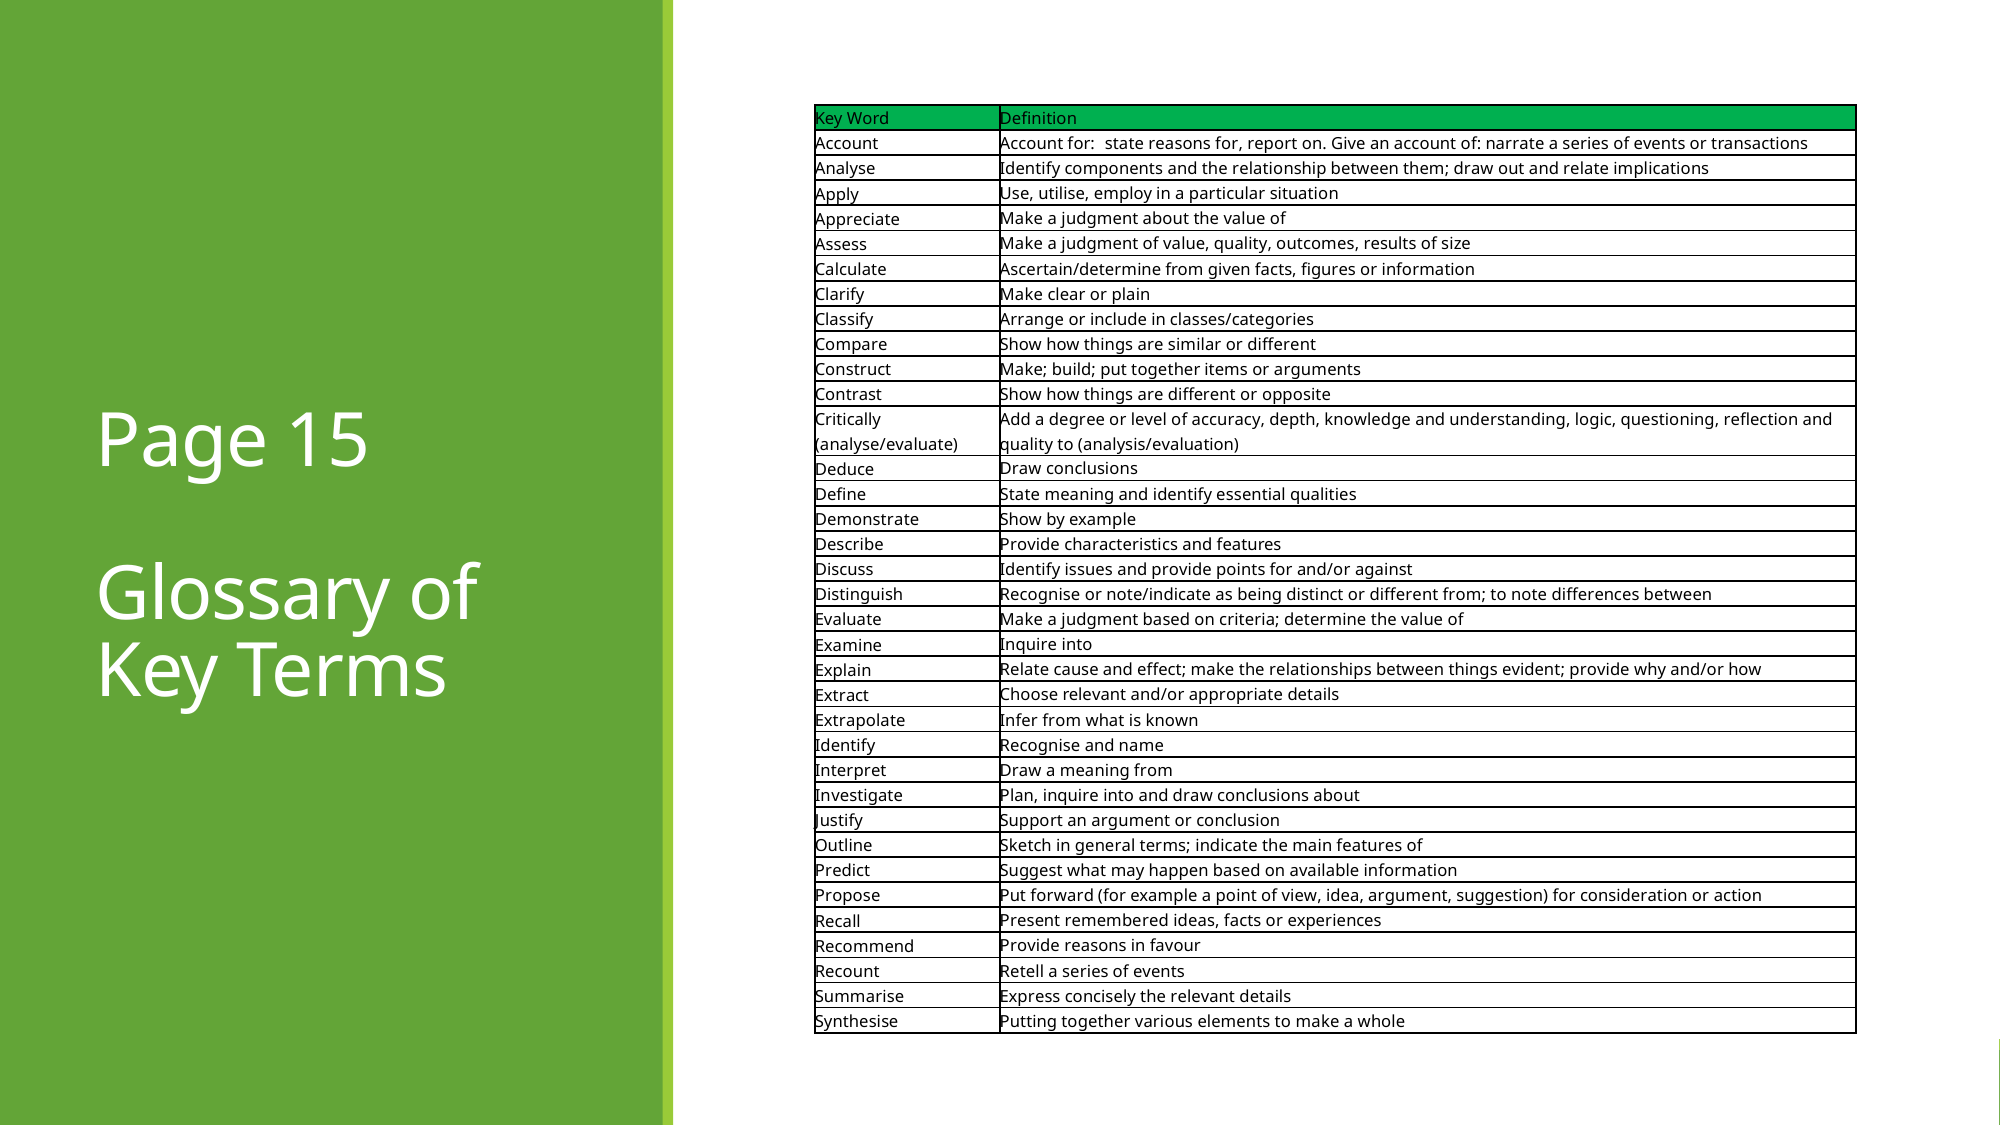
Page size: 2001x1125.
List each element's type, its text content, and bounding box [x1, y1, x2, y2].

table_cell Interpret [816, 758, 999, 781]
table_cell Draw conclusions [1001, 456, 1855, 480]
table_cell Identify components and the relationship between them; draw out and relate implications [1001, 156, 1855, 179]
table_cell Use, utilise, employ in a particular situation [1001, 181, 1855, 204]
table_cell Choose relevant and/or appropriate details [1001, 682, 1855, 706]
table_cell Appreciate [816, 206, 999, 230]
table_cell Sketch in general terms; indicate the main features of [1001, 833, 1855, 856]
table_cell Recommend [816, 933, 999, 957]
table_cell Infer from what is known [1001, 707, 1855, 731]
table_cell Critically (analyse/evaluate) [816, 407, 999, 455]
table_cell Propose [816, 883, 999, 906]
table_cell Distinguish [816, 582, 999, 605]
table_cell Make clear or plain [1001, 282, 1855, 305]
table_cell Relate cause and effect; make the relationships between things evident; provide why and/or how [1001, 657, 1855, 680]
table_cell Construct [816, 357, 999, 380]
table_cell Define [816, 481, 999, 505]
table_cell Identify issues and provide points for and/or against [1001, 557, 1855, 580]
table_cell Provide characteristics and features [1001, 532, 1855, 555]
text_box [661, 0, 674, 1125]
table_cell Justify [816, 808, 999, 831]
table_cell Recount [816, 958, 999, 982]
table_cell Investigate [816, 783, 999, 806]
table_cell Classify [816, 307, 999, 330]
table_cell Make a judgment of value, quality, outcomes, results of size [1001, 231, 1855, 255]
table_header Key Word [816, 106, 999, 129]
table_cell Express concisely the relevant details [1001, 983, 1855, 1007]
table_cell Recall [816, 908, 999, 931]
table_cell Apply [816, 181, 999, 204]
text_box [674, 0, 2000, 1125]
table_cell Evaluate [816, 607, 999, 630]
table_cell Account for: state reasons for, report on. Give an account of: narrate a series of events or transactions [1001, 131, 1855, 154]
table_cell Support an argument or conclusion [1001, 808, 1855, 831]
table_cell Predict [816, 858, 999, 881]
table_cell Calculate [816, 256, 999, 280]
table_cell State meaning and identify essential qualities [1001, 481, 1855, 505]
table_cell Examine [816, 632, 999, 655]
table_cell Summarise [816, 983, 999, 1007]
table_cell Explain [816, 657, 999, 680]
title Page 15 Glossary of Key Terms [80, 84, 587, 1032]
table_cell Provide reasons in favour [1001, 933, 1855, 957]
table_cell Make a judgment about the value of [1001, 206, 1855, 230]
table_cell Show how things are similar or different [1001, 332, 1855, 355]
table_cell Putting together various elements to make a whole [1001, 1008, 1855, 1032]
table_cell Draw a meaning from [1001, 758, 1855, 781]
table_cell Ascertain/determine from given facts, figures or information [1001, 256, 1855, 280]
table_cell Demonstrate [816, 507, 999, 530]
table_cell Compare [816, 332, 999, 355]
table_cell Identify [816, 732, 999, 756]
table_cell Add a degree or level of accuracy, depth, knowledge and understanding, logic, questioning, reflection and quality to (analysis/evaluation) [1001, 407, 1855, 455]
table_cell Describe [816, 532, 999, 555]
table_cell Make; build; put together items or arguments [1001, 357, 1855, 380]
table_cell Analyse [816, 156, 999, 179]
table_cell Assess [816, 231, 999, 255]
table_cell Outline [816, 833, 999, 856]
table_cell Show how things are different or opposite [1001, 382, 1855, 405]
table_cell Make a judgment based on criteria; determine the value of [1001, 607, 1855, 630]
table_cell Present remembered ideas, facts or experiences [1001, 908, 1855, 931]
table_cell Inquire into [1001, 632, 1855, 655]
table_cell Recognise or note/indicate as being distinct or different from; to note differences between [1001, 582, 1855, 605]
table_cell Extract [816, 682, 999, 706]
table_cell Plan, inquire into and draw conclusions about [1001, 783, 1855, 806]
table_cell Account [816, 131, 999, 154]
table_cell Deduce [816, 456, 999, 480]
table_cell Contrast [816, 382, 999, 405]
table_cell Suggest what may happen based on available information [1001, 858, 1855, 881]
text_box [0, 0, 661, 1125]
table_cell Discuss [816, 557, 999, 580]
table_cell Put forward (for example a point of view, idea, argument, suggestion) for consideration or action [1001, 883, 1855, 906]
table_cell Arrange or include in classes/categories [1001, 307, 1855, 330]
table_header Definition [1001, 106, 1855, 129]
table_cell Clarify [816, 282, 999, 305]
table_cell Recognise and name [1001, 732, 1855, 756]
table_cell Synthesise [816, 1008, 999, 1032]
table_cell Show by example [1001, 507, 1855, 530]
table_cell Extrapolate [816, 707, 999, 731]
table_cell Retell a series of events [1001, 958, 1855, 982]
